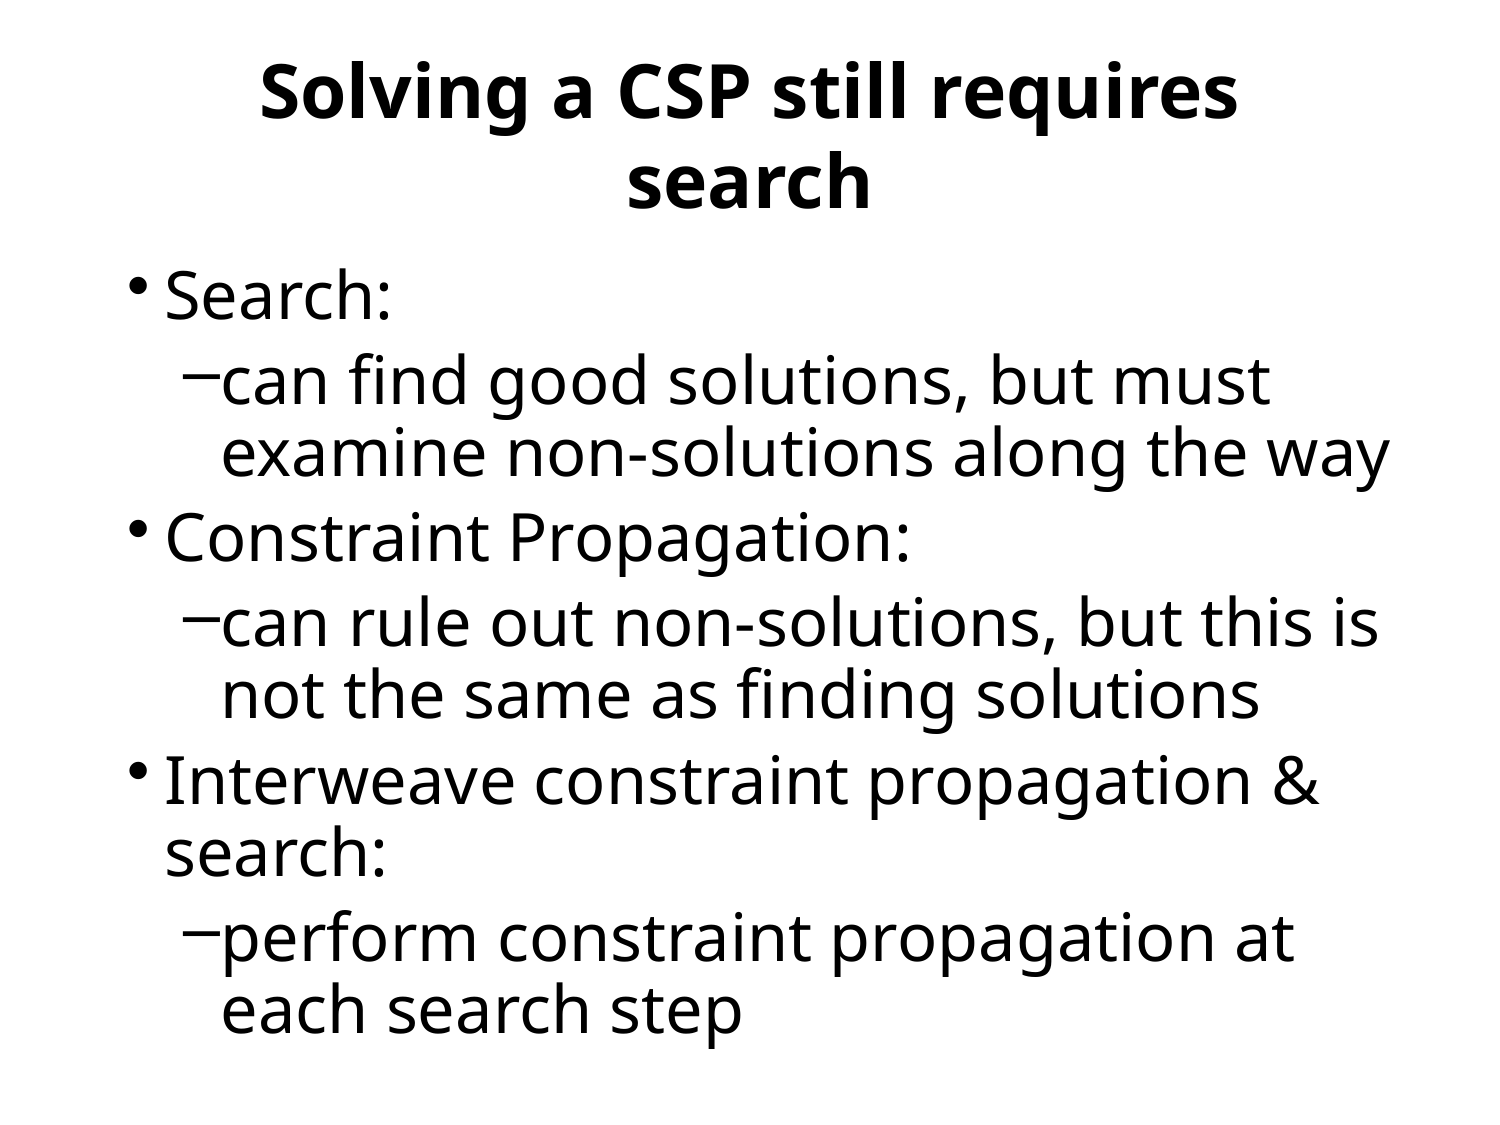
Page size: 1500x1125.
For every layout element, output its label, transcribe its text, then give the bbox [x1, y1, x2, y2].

list Search: can find good solutions, but must examine non-solutions along the way Constraint Propagation: can rule out non-solutions, but this is not the same as finding solutions Interweave constraint propagation & search: perform constraint propagation at each search step [112, 254, 1425, 1067]
title Solving a CSP still requires search [112, 39, 1388, 228]
